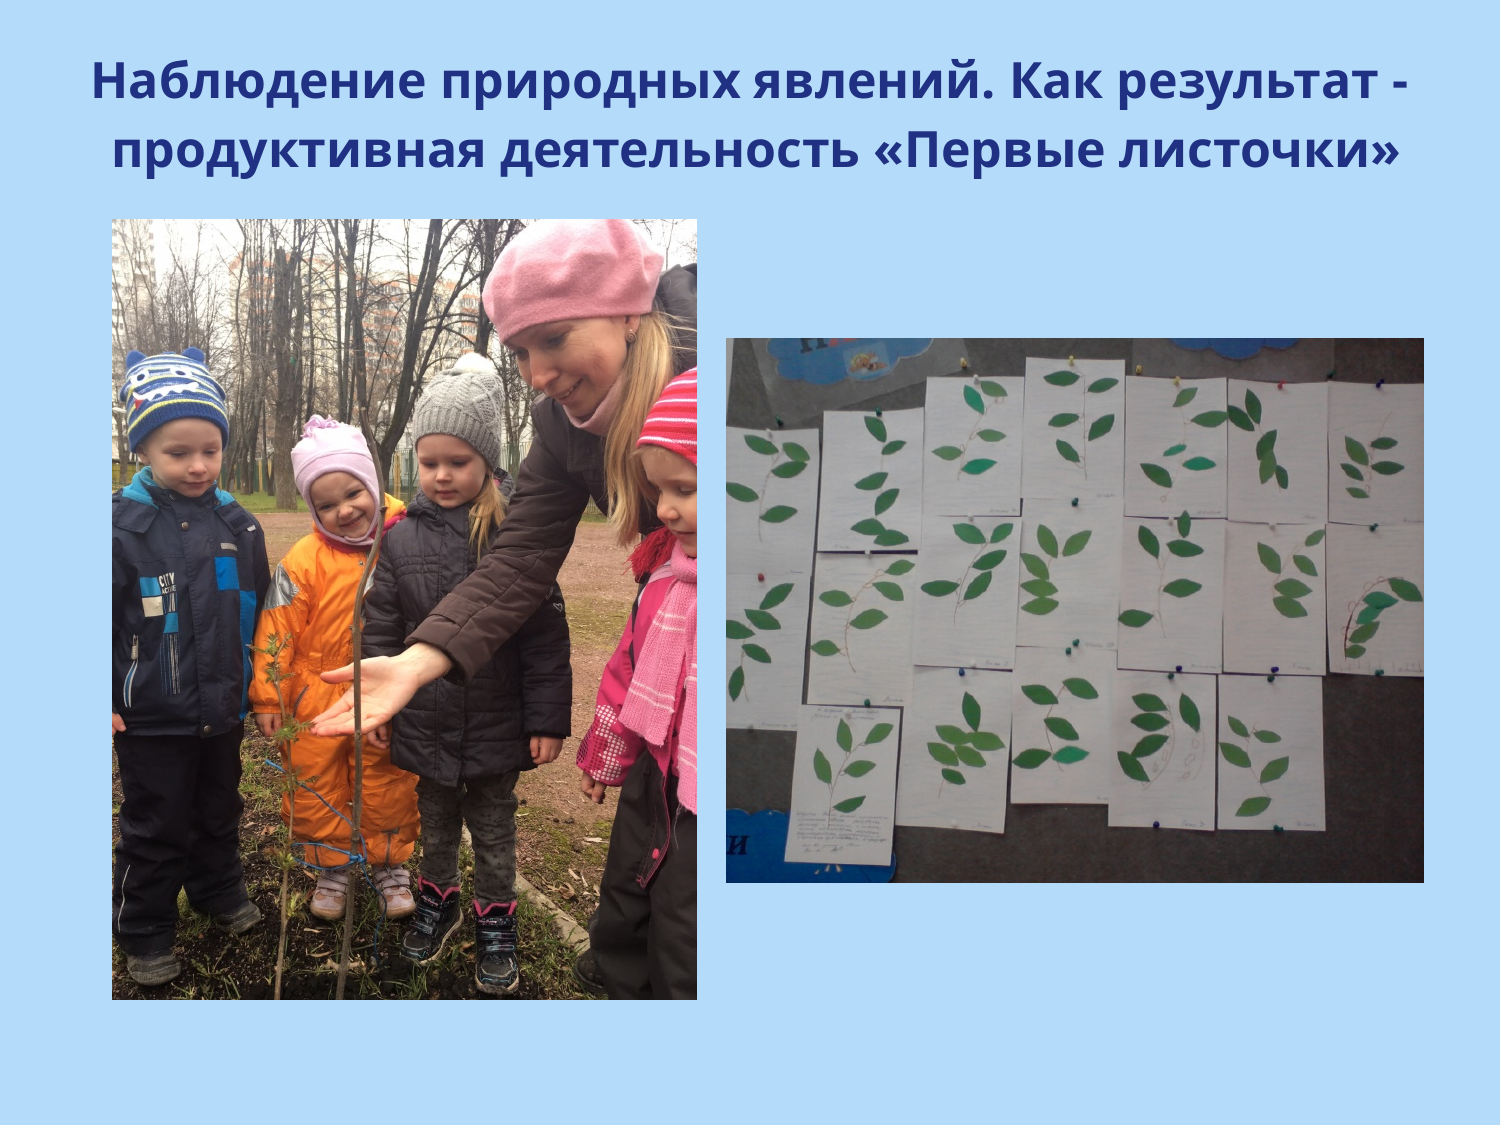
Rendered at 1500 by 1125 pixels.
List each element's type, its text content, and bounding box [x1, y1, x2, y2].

picture [726, 338, 1424, 883]
title Наблюдение природных явлений. Как результат - продуктивная деятельность «Первые листочки» [75, 30, 1425, 197]
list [111, 219, 697, 1000]
